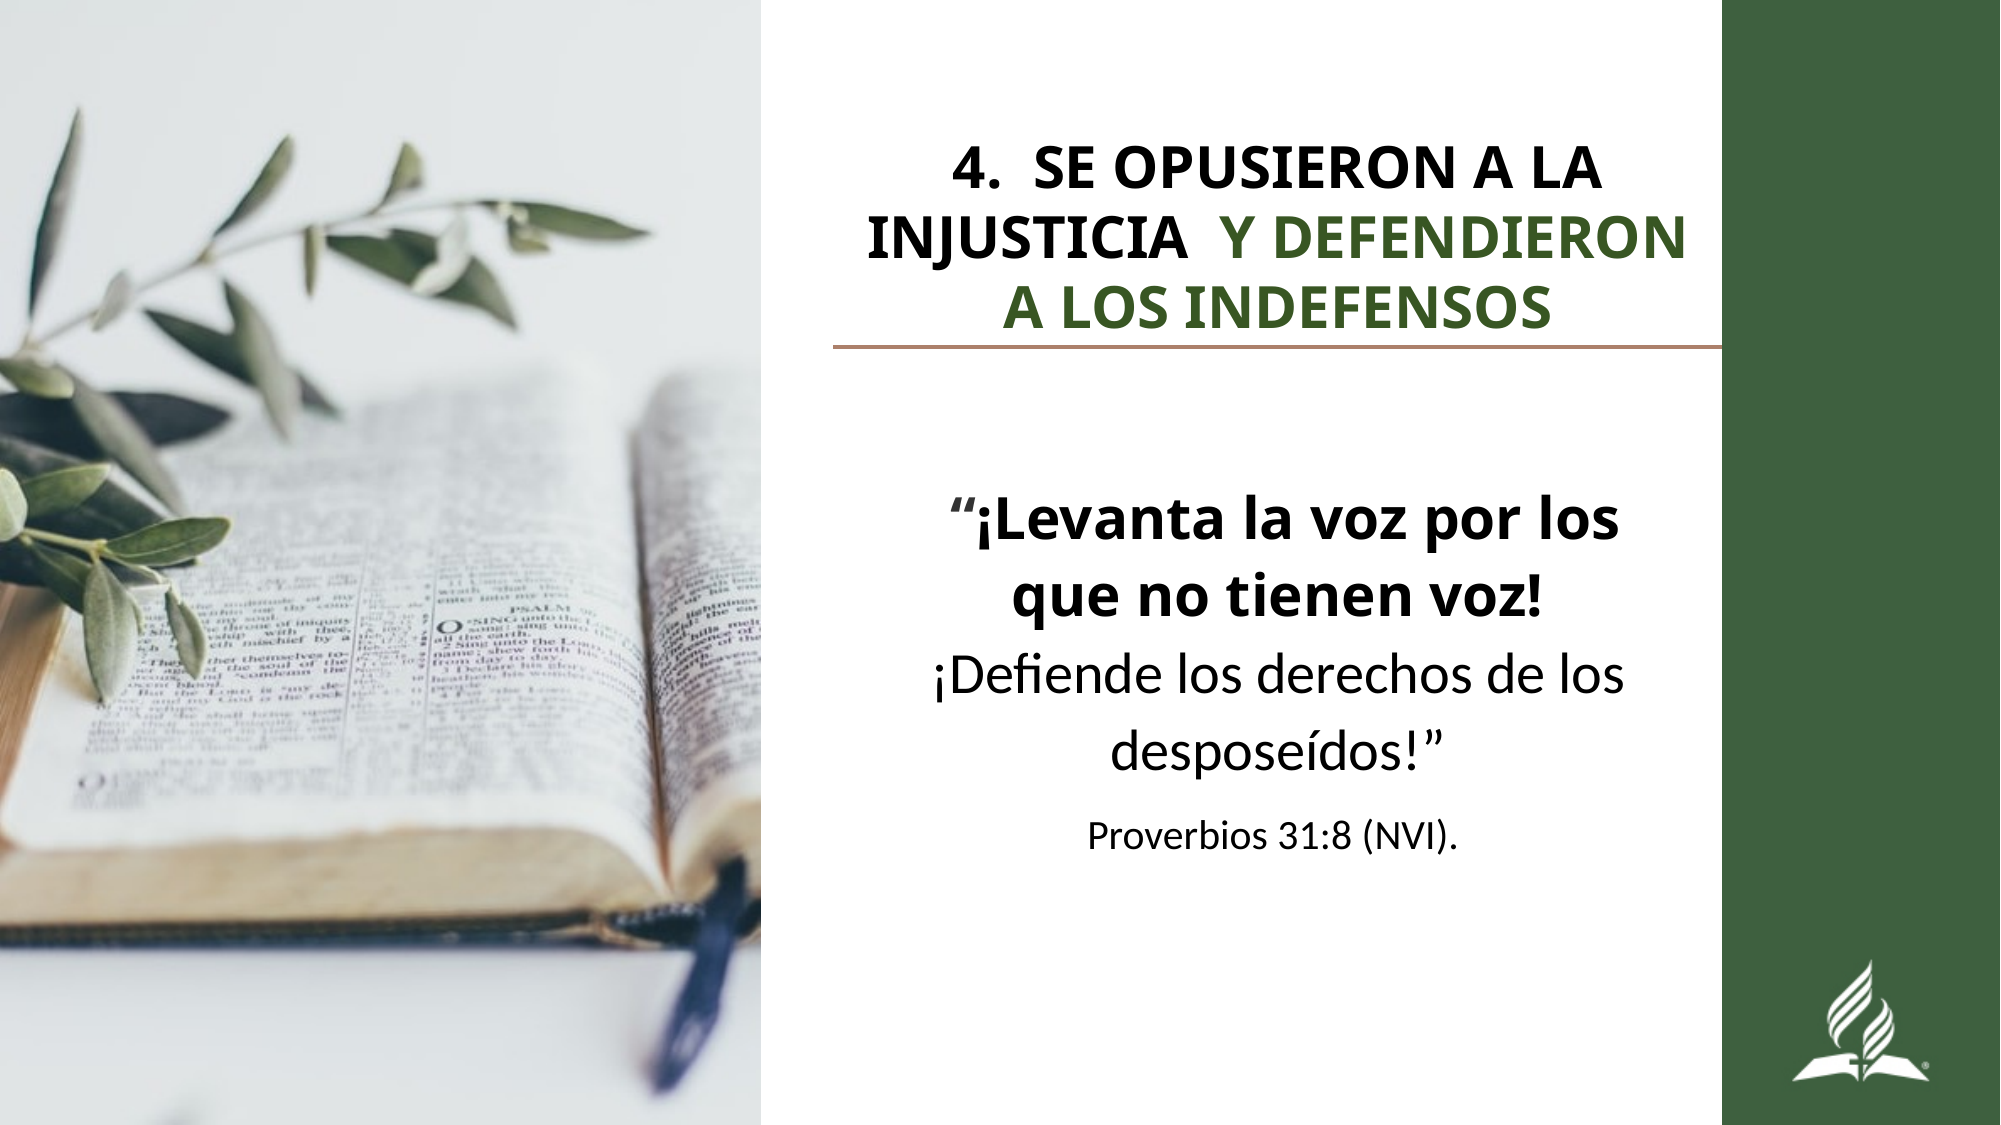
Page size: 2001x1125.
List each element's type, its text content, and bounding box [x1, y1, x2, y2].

list “¡Levanta la voz por los que no tienen voz! ¡Defiende los derechos de los desposeídos!” Proverbios 31:8 (NVI). [880, 467, 1676, 1089]
picture [1722, 0, 2000, 1125]
title 4. SE OPUSIERON A LA INJUSTICIA Y DEFENDIERON A LOS INDEFENSOS [833, 25, 1722, 345]
picture [0, 0, 761, 1125]
